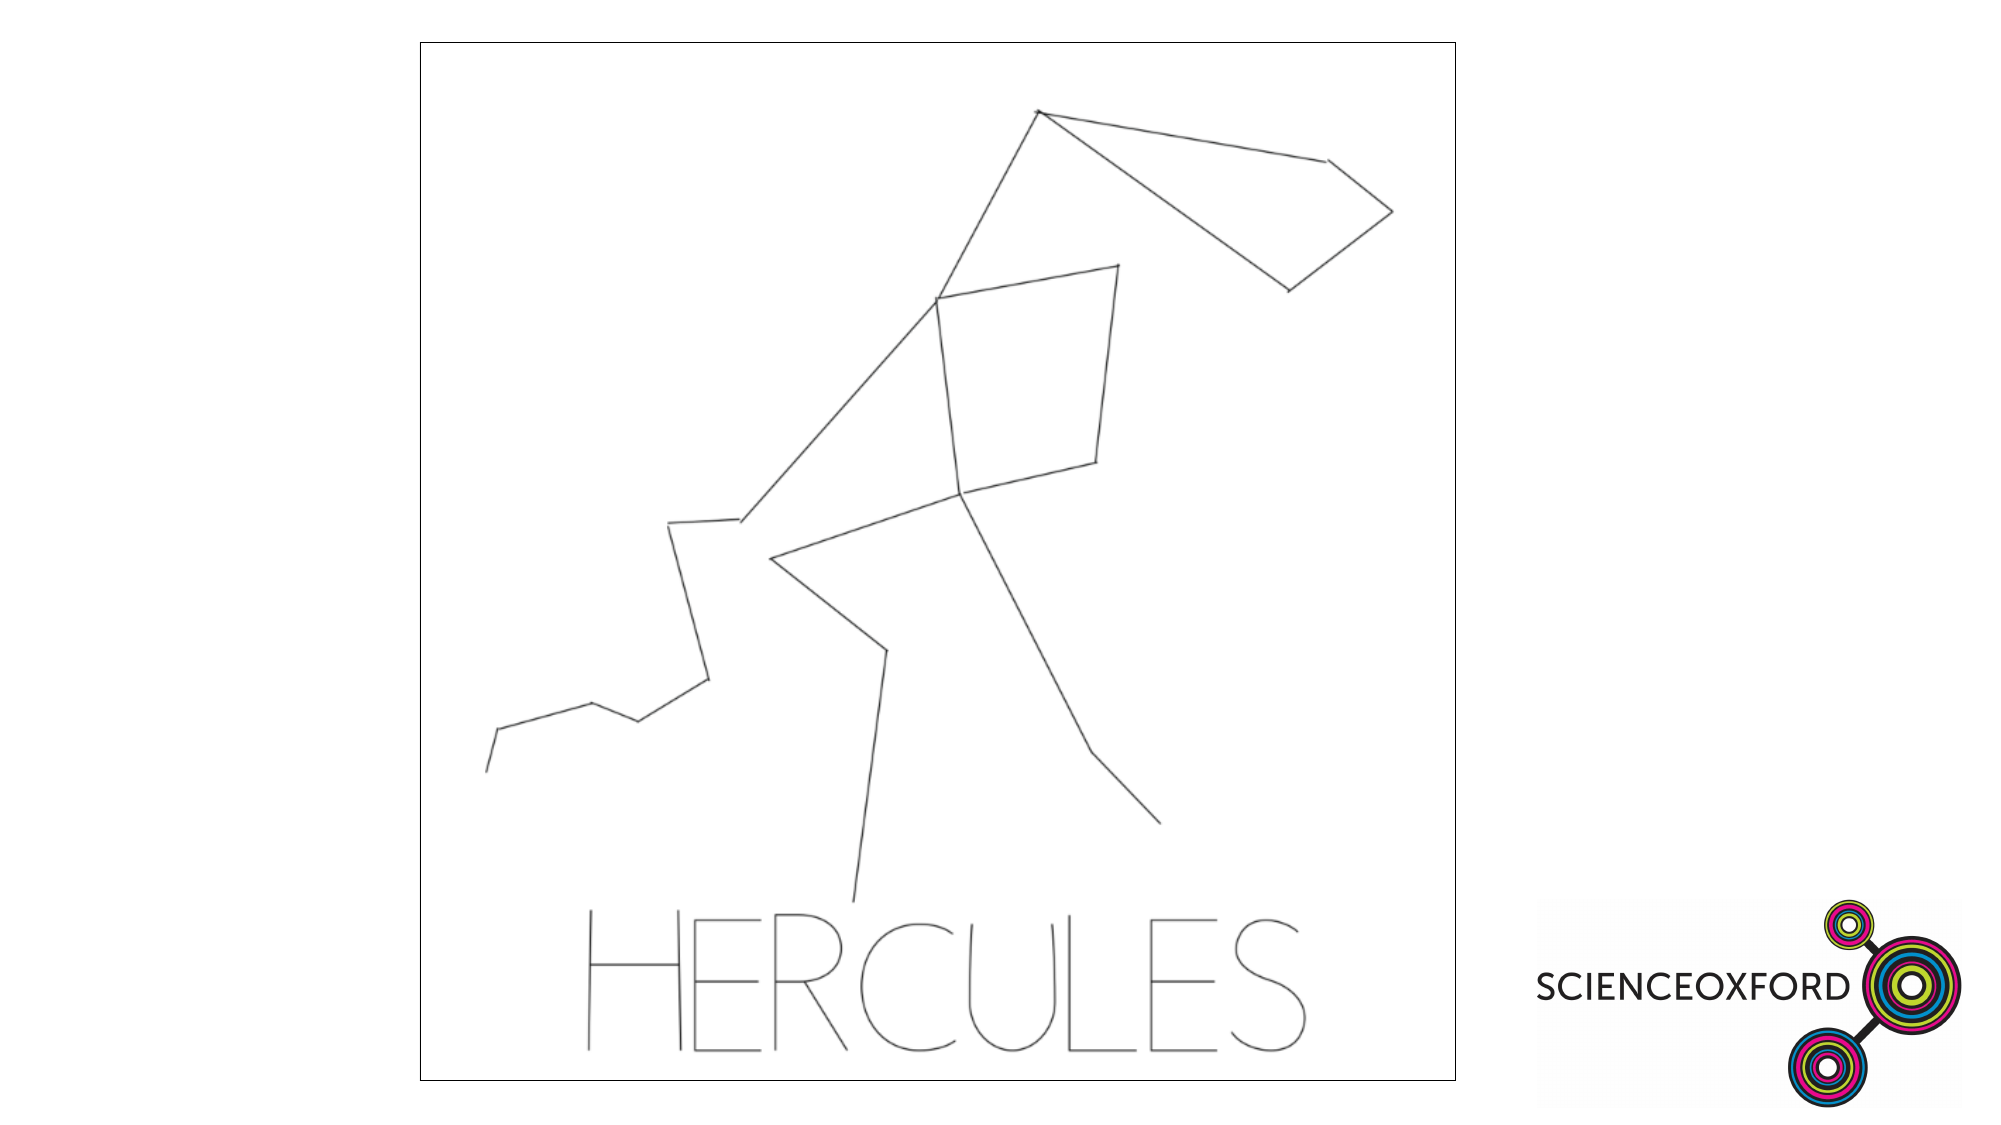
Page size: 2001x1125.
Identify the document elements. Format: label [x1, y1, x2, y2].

picture [419, 42, 1456, 1081]
picture [1537, 899, 1962, 1108]
